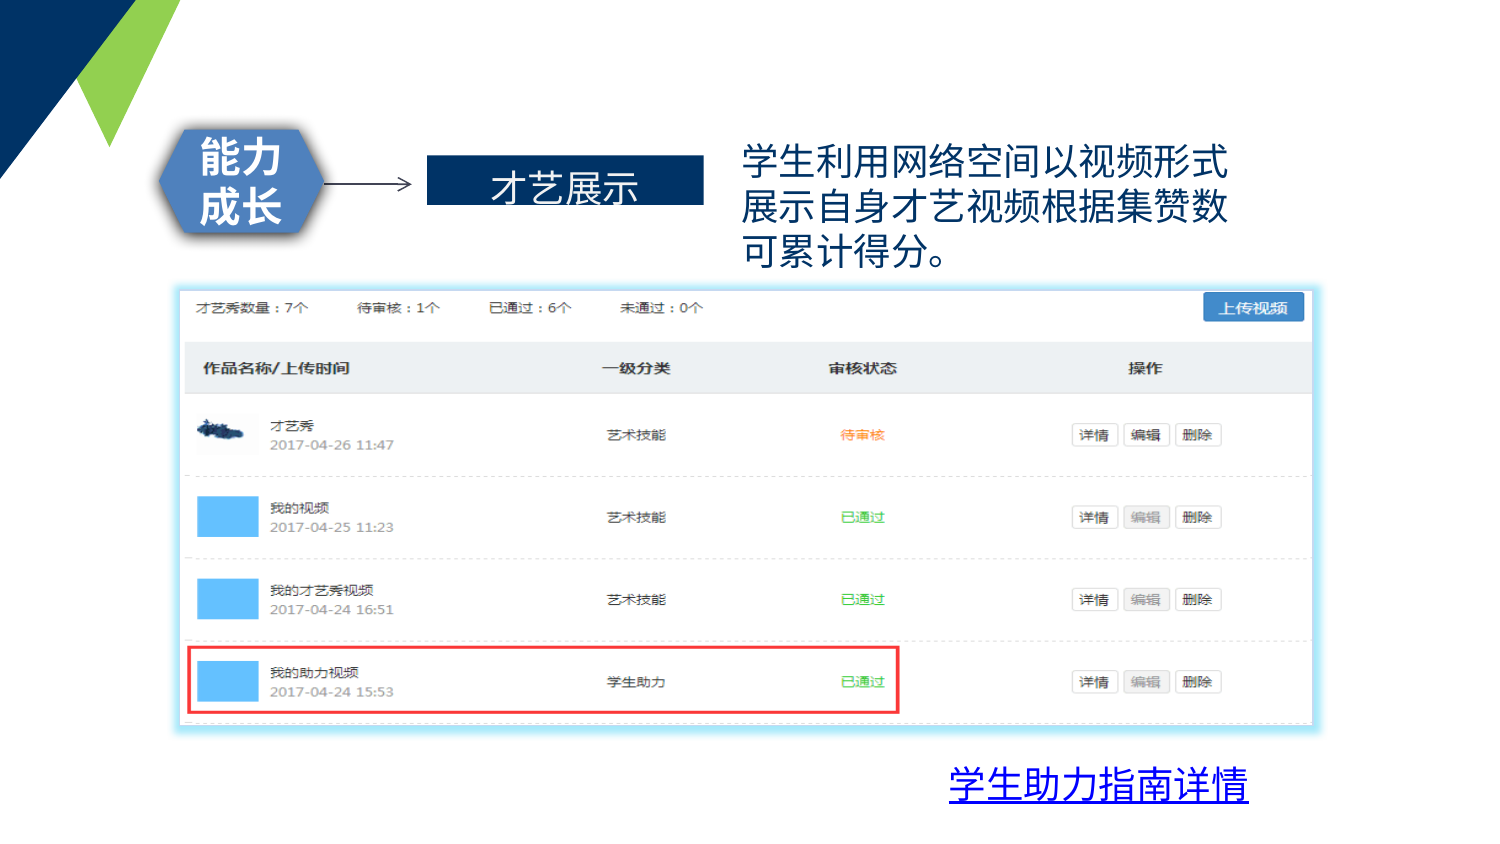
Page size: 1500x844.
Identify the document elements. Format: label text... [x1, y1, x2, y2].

text_box 才艺展示 [427, 157, 704, 218]
picture [180, 290, 1313, 725]
text_box 学生助力指南详情 [933, 753, 1383, 823]
text_box 学生利用网络空间以视频形式展示自身才艺视频根据集赞数可累计得分。 [726, 130, 1270, 280]
text_box [425, 153, 706, 207]
text_box 能力成长 [159, 127, 327, 235]
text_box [0, 0, 181, 180]
